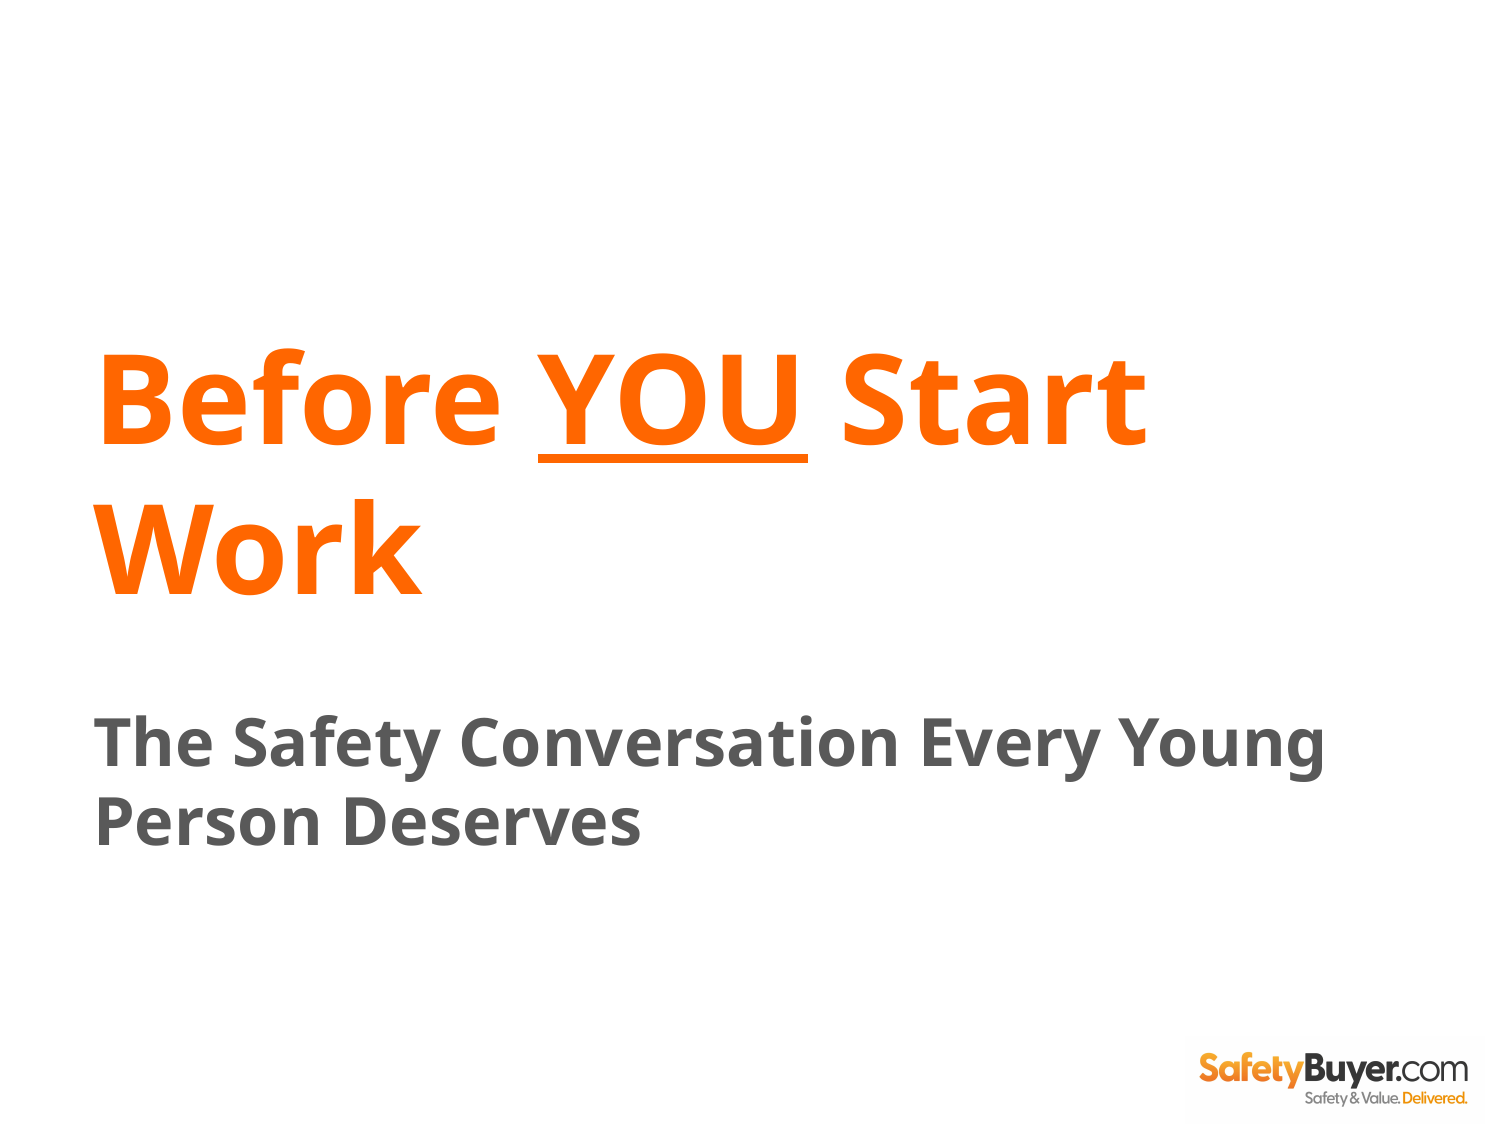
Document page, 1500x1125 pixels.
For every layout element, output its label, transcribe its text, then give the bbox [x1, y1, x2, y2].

picture [1184, 1036, 1486, 1124]
text_box Before YOU Start Work The Safety Conversation Every Young Person Deserves [78, 311, 1422, 867]
